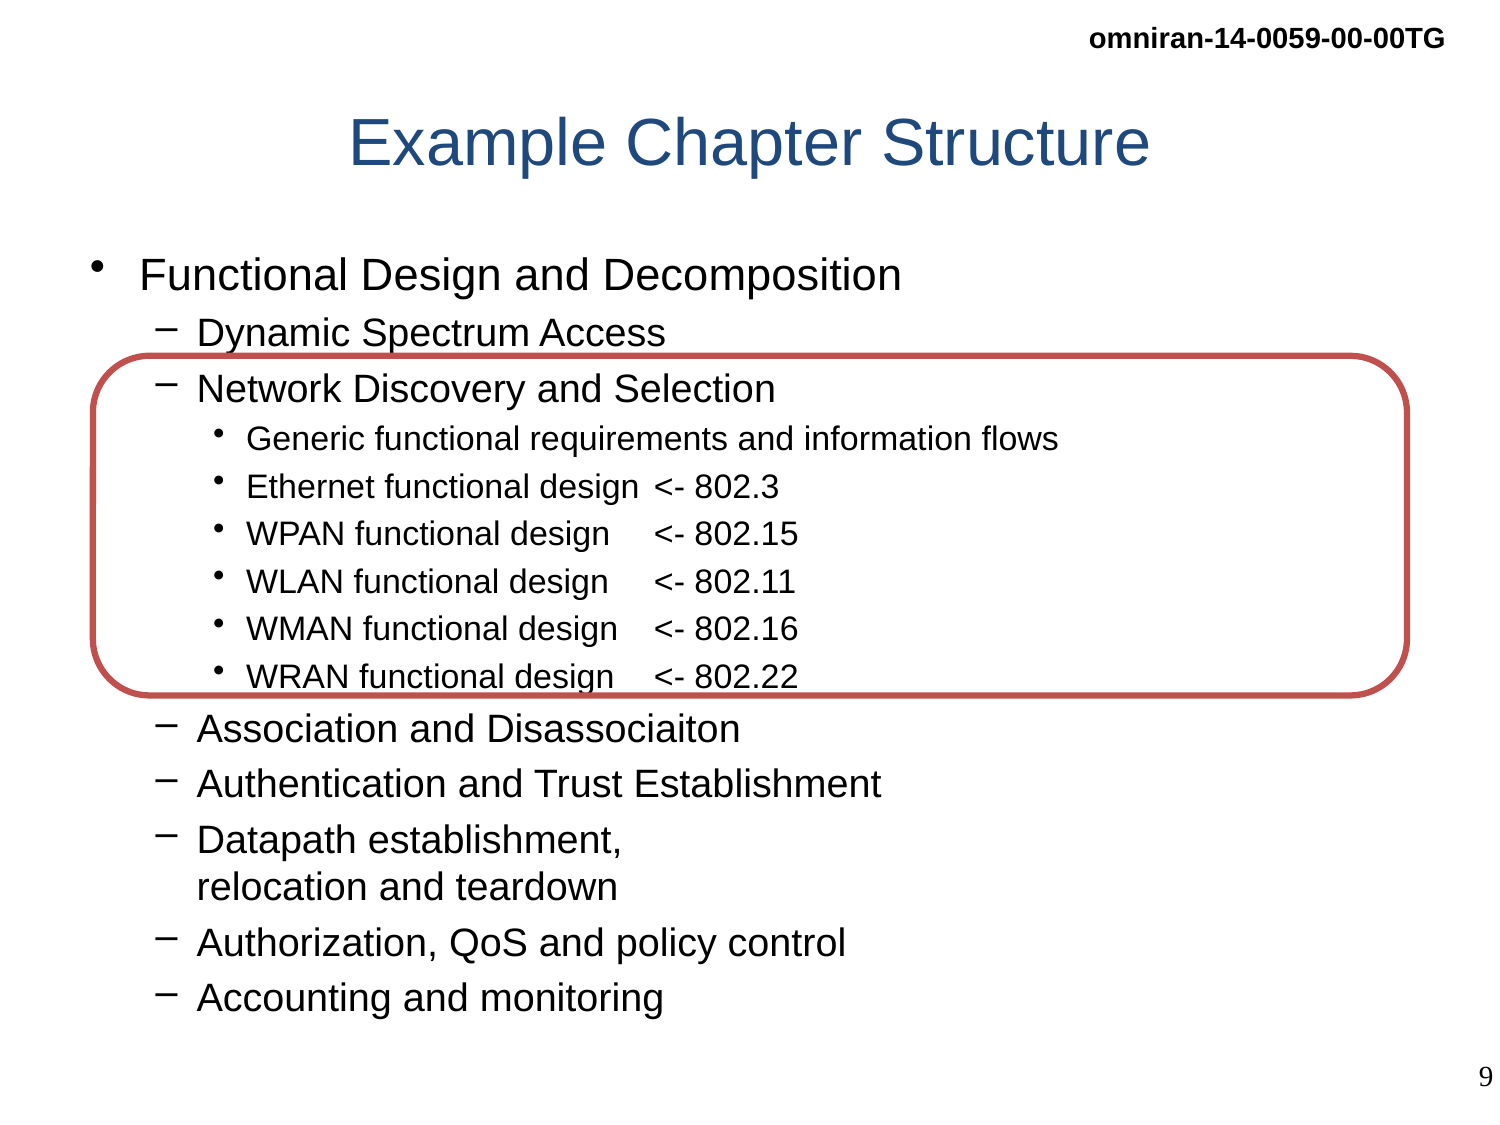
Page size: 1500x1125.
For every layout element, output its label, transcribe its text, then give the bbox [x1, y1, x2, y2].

title Example Chapter Structure [75, 45, 1425, 233]
text_box [92, 355, 1407, 696]
list Functional Design and Decomposition Dynamic Spectrum Access Network Discovery and Selection Generic functional requirements and information flows Ethernet functional design <- 802.3 WPAN functional design <- 802.15 WLAN functional design <- 802.11 WMAN functional design <- 802.16 WRAN functional design <- 802.22 Association and Disassociaiton Authentication and Trust Establishment Datapath establishment, relocation and teardown Authorization, QoS and policy control Accounting and monitoring [75, 237, 1425, 1035]
